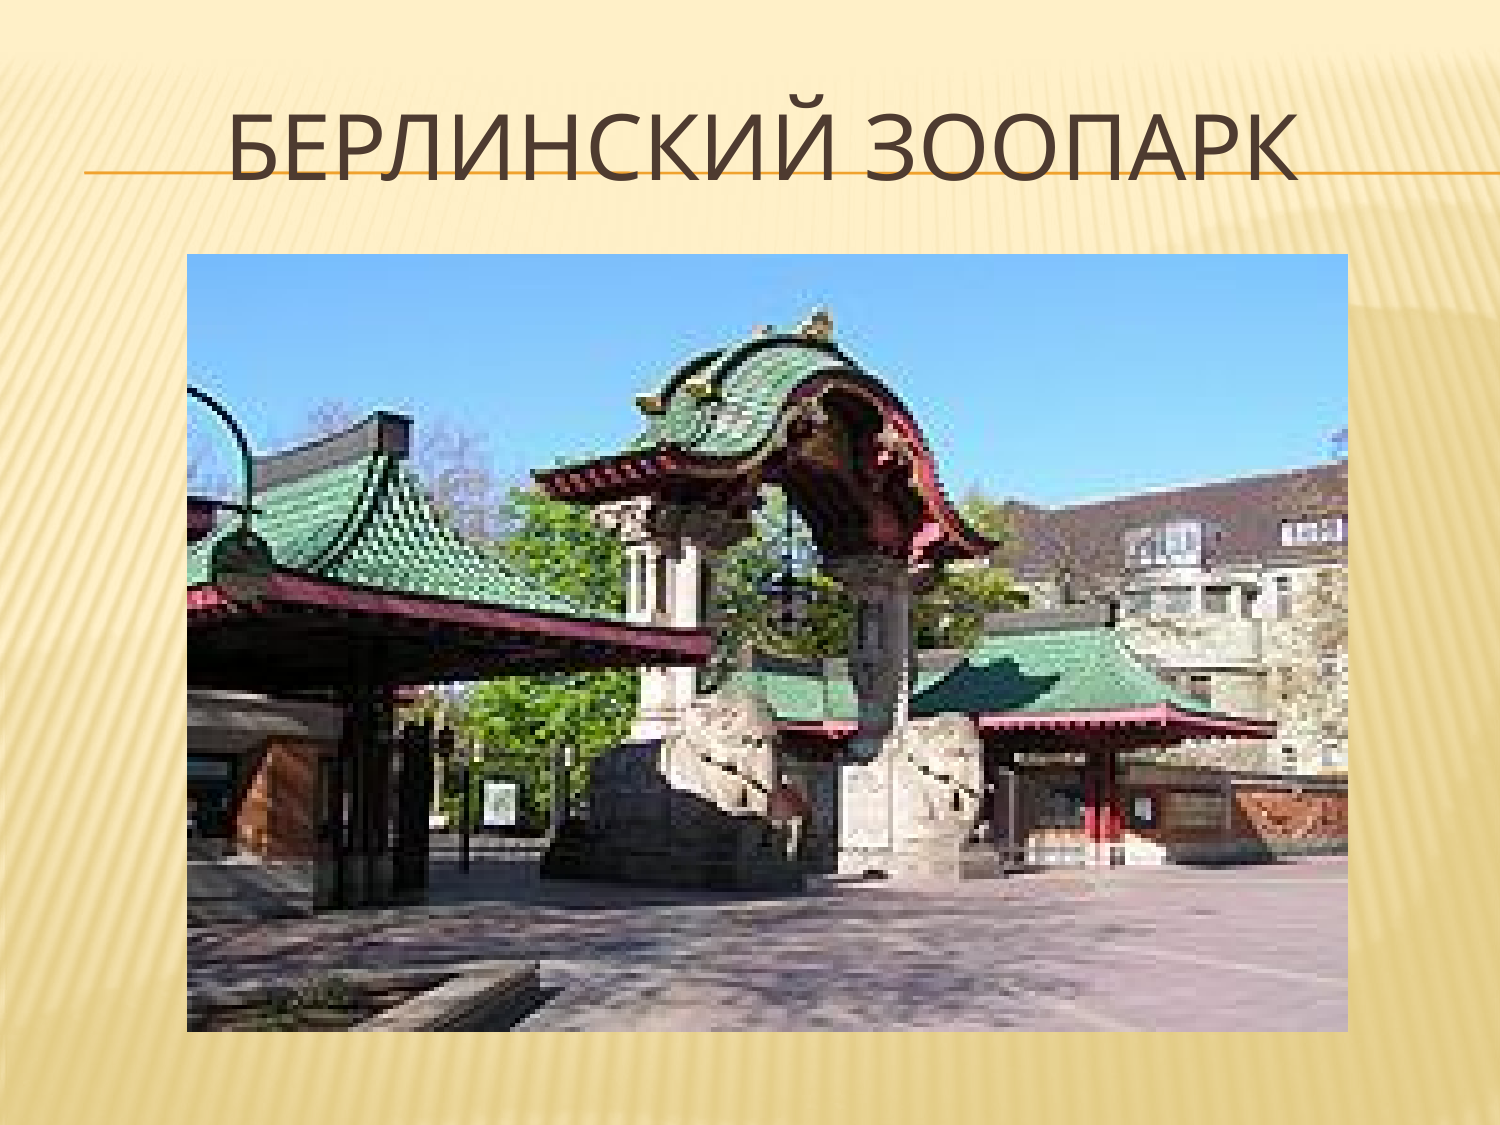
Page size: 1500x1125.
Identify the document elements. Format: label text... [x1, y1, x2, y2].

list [187, 254, 1348, 1032]
title Берлинский зоопарк [50, 75, 1475, 213]
